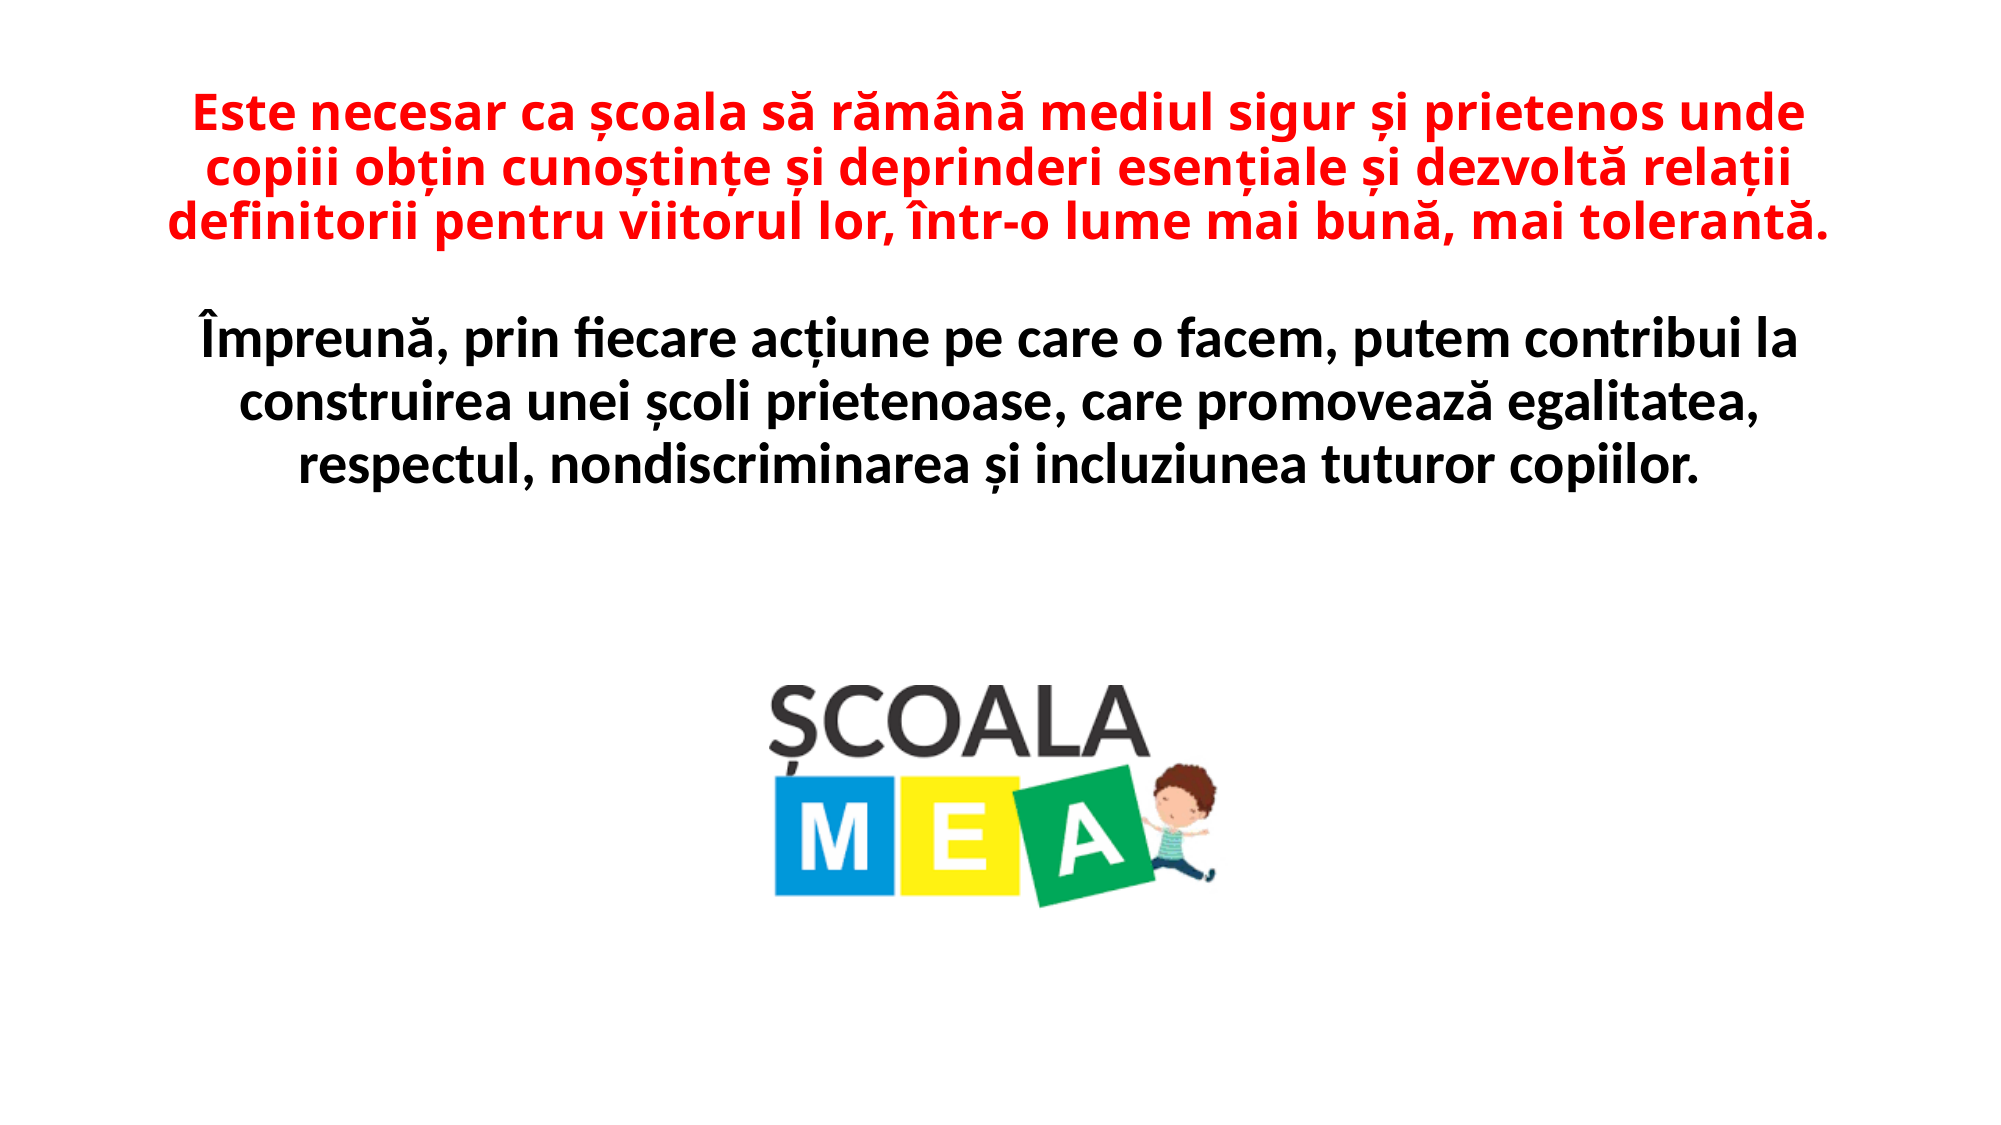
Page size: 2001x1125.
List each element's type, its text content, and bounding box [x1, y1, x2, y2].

list Împreună, prin fiecare acțiune pe care o facem, putem contribui la construirea unei școli prietenoase, care promovează egalitatea, respectul, nondiscriminarea și incluziunea tuturor copiilor. [137, 299, 1863, 1014]
title Este necesar ca școala să rămână mediul sigur și prietenos unde copiii obțin cunoștințe și deprinderi esențiale și dezvoltă relații definitorii pentru viitorul lor, într-o lume mai bună, mai tolerantă. [137, 59, 1863, 278]
picture [769, 685, 1268, 933]
